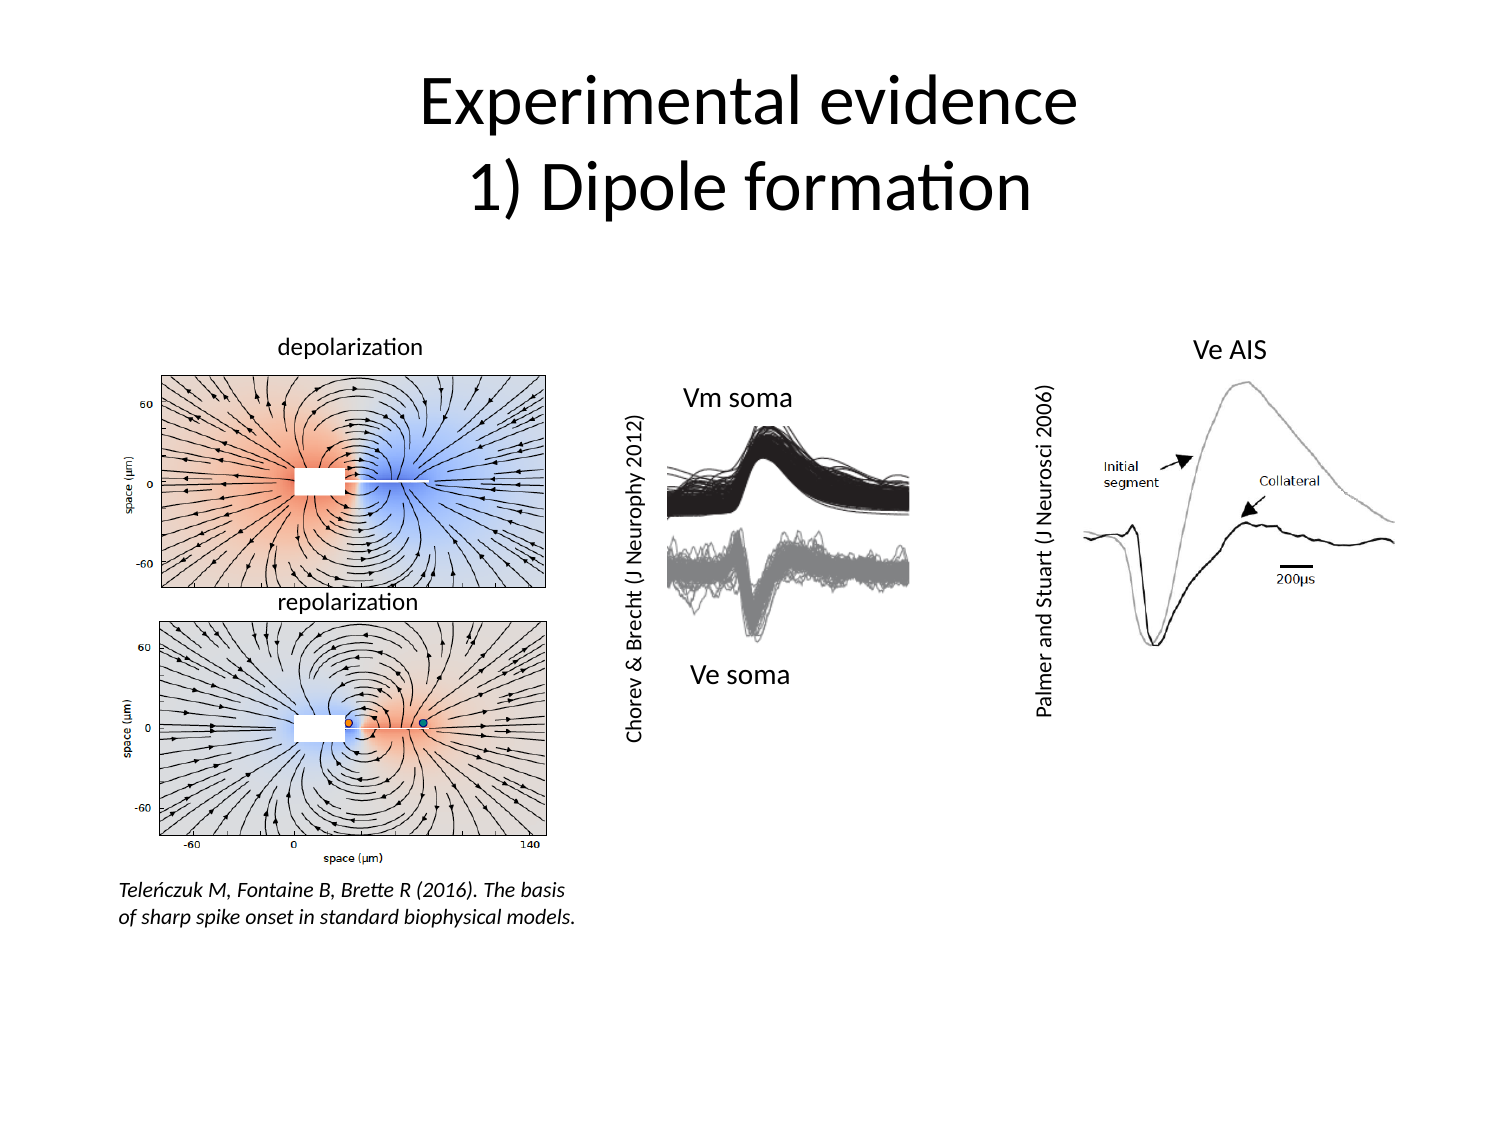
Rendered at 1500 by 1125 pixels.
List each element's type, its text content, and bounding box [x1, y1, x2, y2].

picture [1063, 367, 1410, 652]
text_box Palmer and Stuart (J Neurosci 2006) [1021, 369, 1064, 734]
picture [667, 425, 920, 648]
text_box Chorev & Brecht (J Neurophy 2012) [610, 399, 654, 759]
title Experimental evidence 1) Dipole formation [75, 45, 1425, 233]
text_box Vm soma [668, 370, 809, 421]
text_box Teleńczuk M, Fontaine B, Brette R (2016). The basis of sharp spike onset in standard biophysical models. [103, 868, 596, 936]
text_box depolarization [262, 323, 439, 366]
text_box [117, 368, 556, 869]
text_box Ve AIS [1178, 322, 1283, 366]
text_box Ve soma [675, 656, 806, 698]
